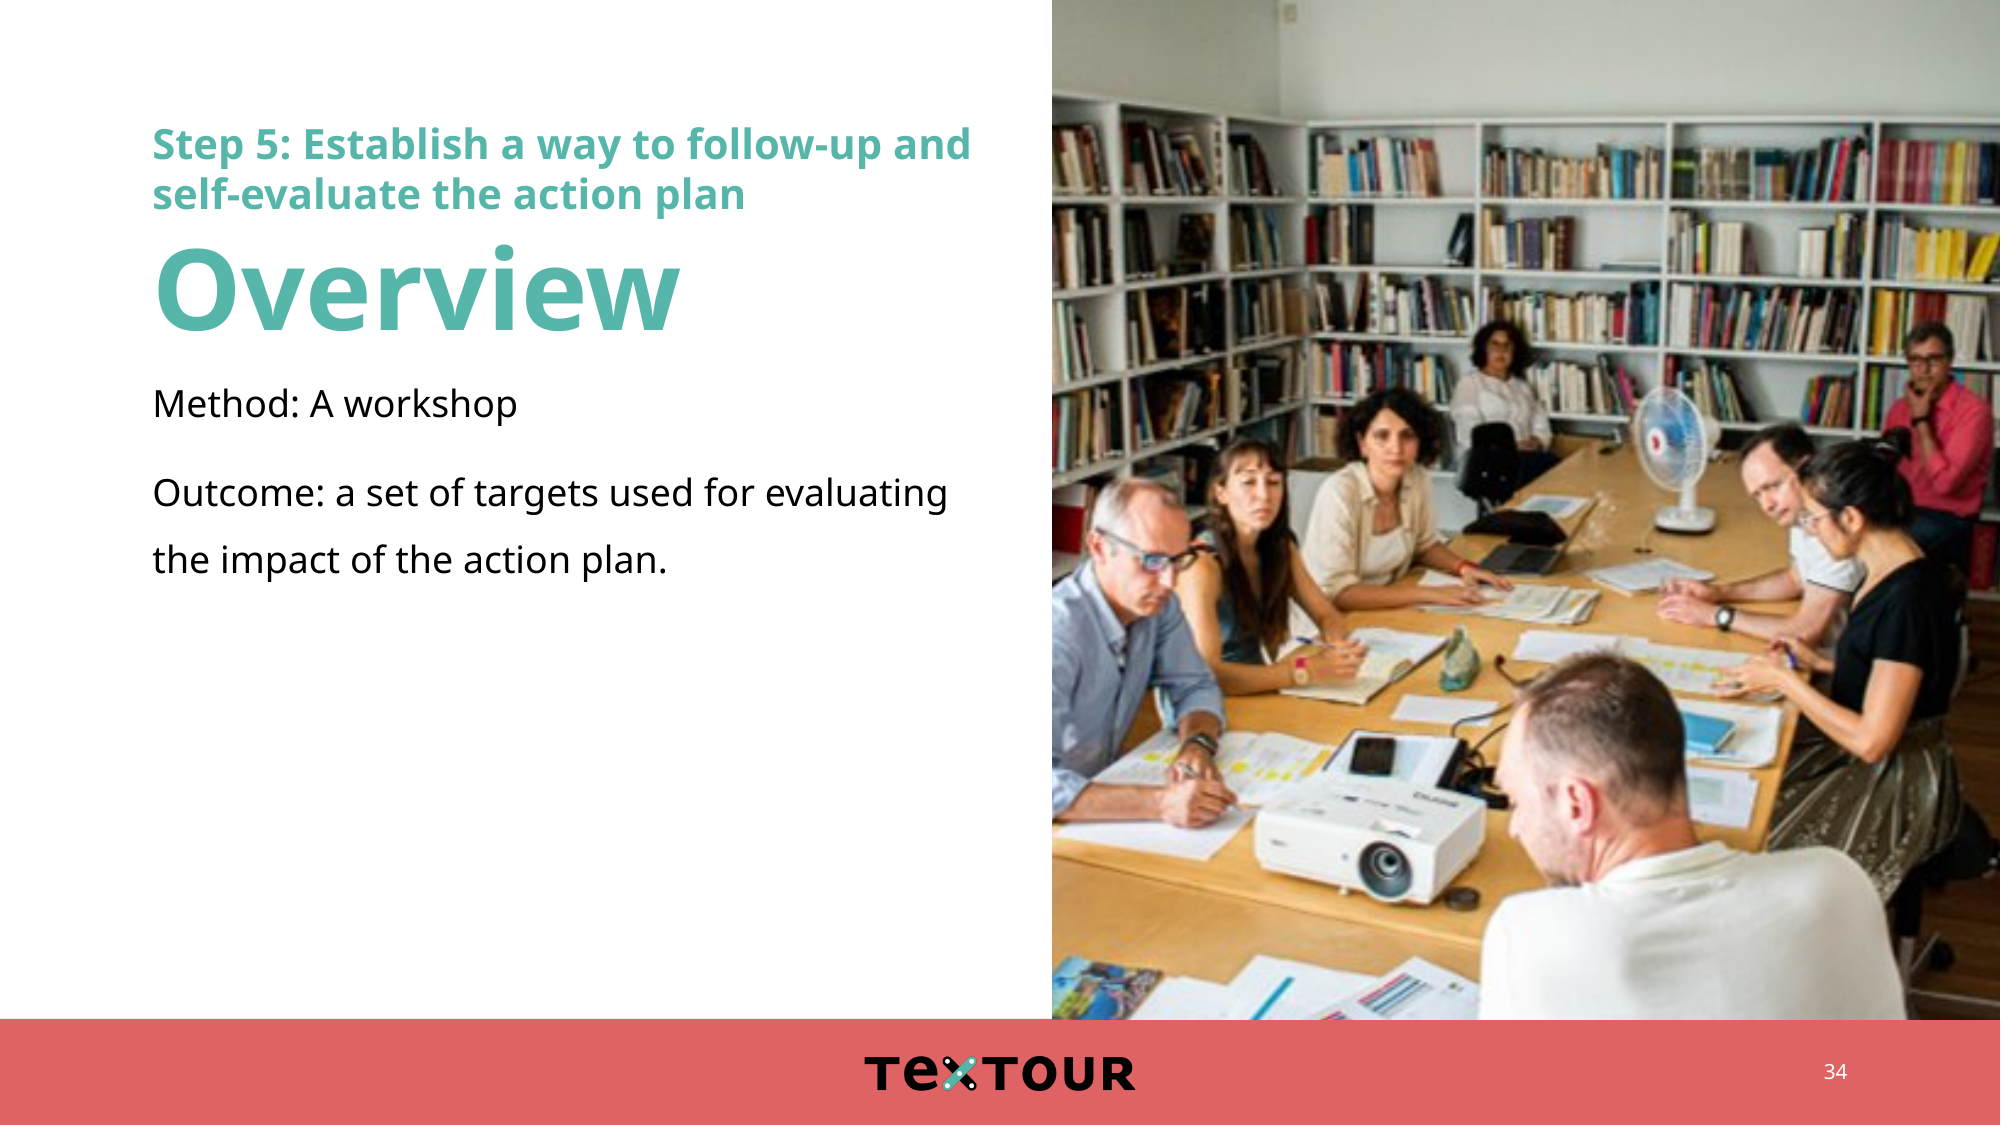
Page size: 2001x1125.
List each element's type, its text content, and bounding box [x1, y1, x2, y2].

slide_number 34 [1412, 1042, 1863, 1103]
title Step 5: Establish a way to follow-up and self-evaluate the action plan Overview [137, 197, 1046, 274]
list Method: A workshop Outcome: a set of targets used for evaluating the impact of the action plan. [137, 350, 985, 967]
picture [1051, 0, 2000, 1020]
